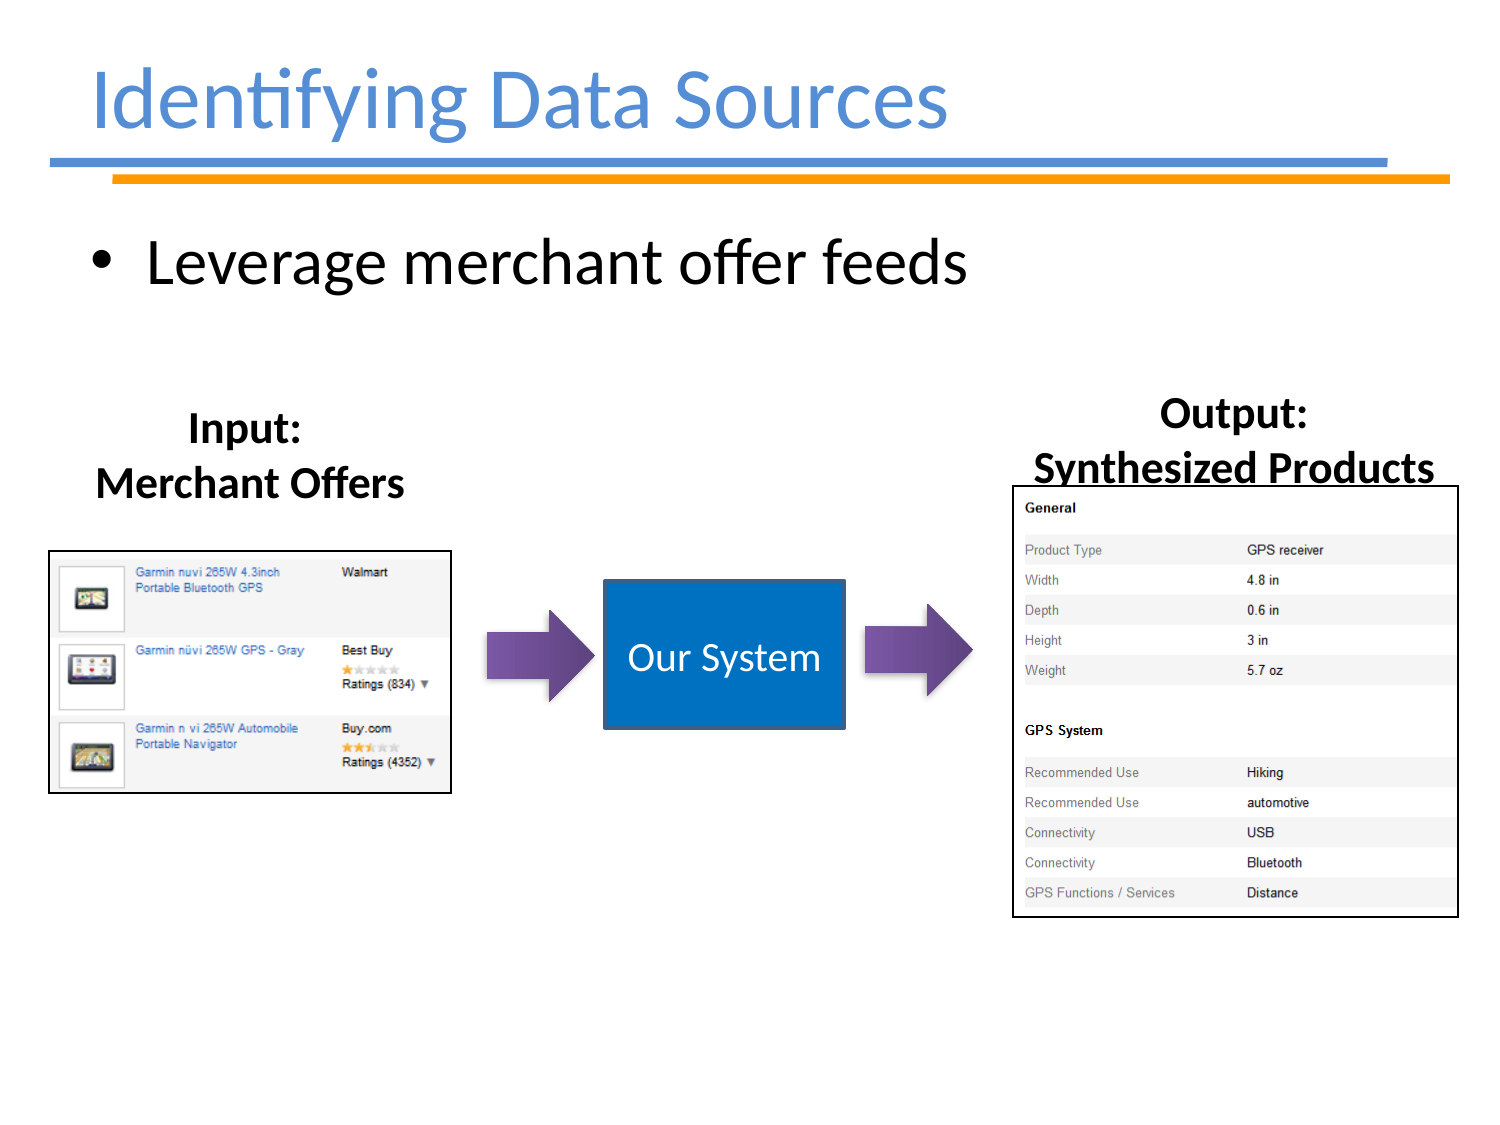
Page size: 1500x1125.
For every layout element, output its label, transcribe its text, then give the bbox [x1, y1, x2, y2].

text_box Our System [603, 579, 846, 730]
text_box [865, 603, 974, 696]
picture [49, 552, 451, 793]
text_box Input: Merchant Offers [80, 390, 420, 516]
picture [1013, 486, 1457, 917]
text_box Output: Synthesized Products [1018, 374, 1450, 485]
list Leverage merchant offer feeds [75, 210, 1425, 1048]
title Identifying Data Sources [75, 23, 1407, 164]
text_box [487, 609, 596, 702]
